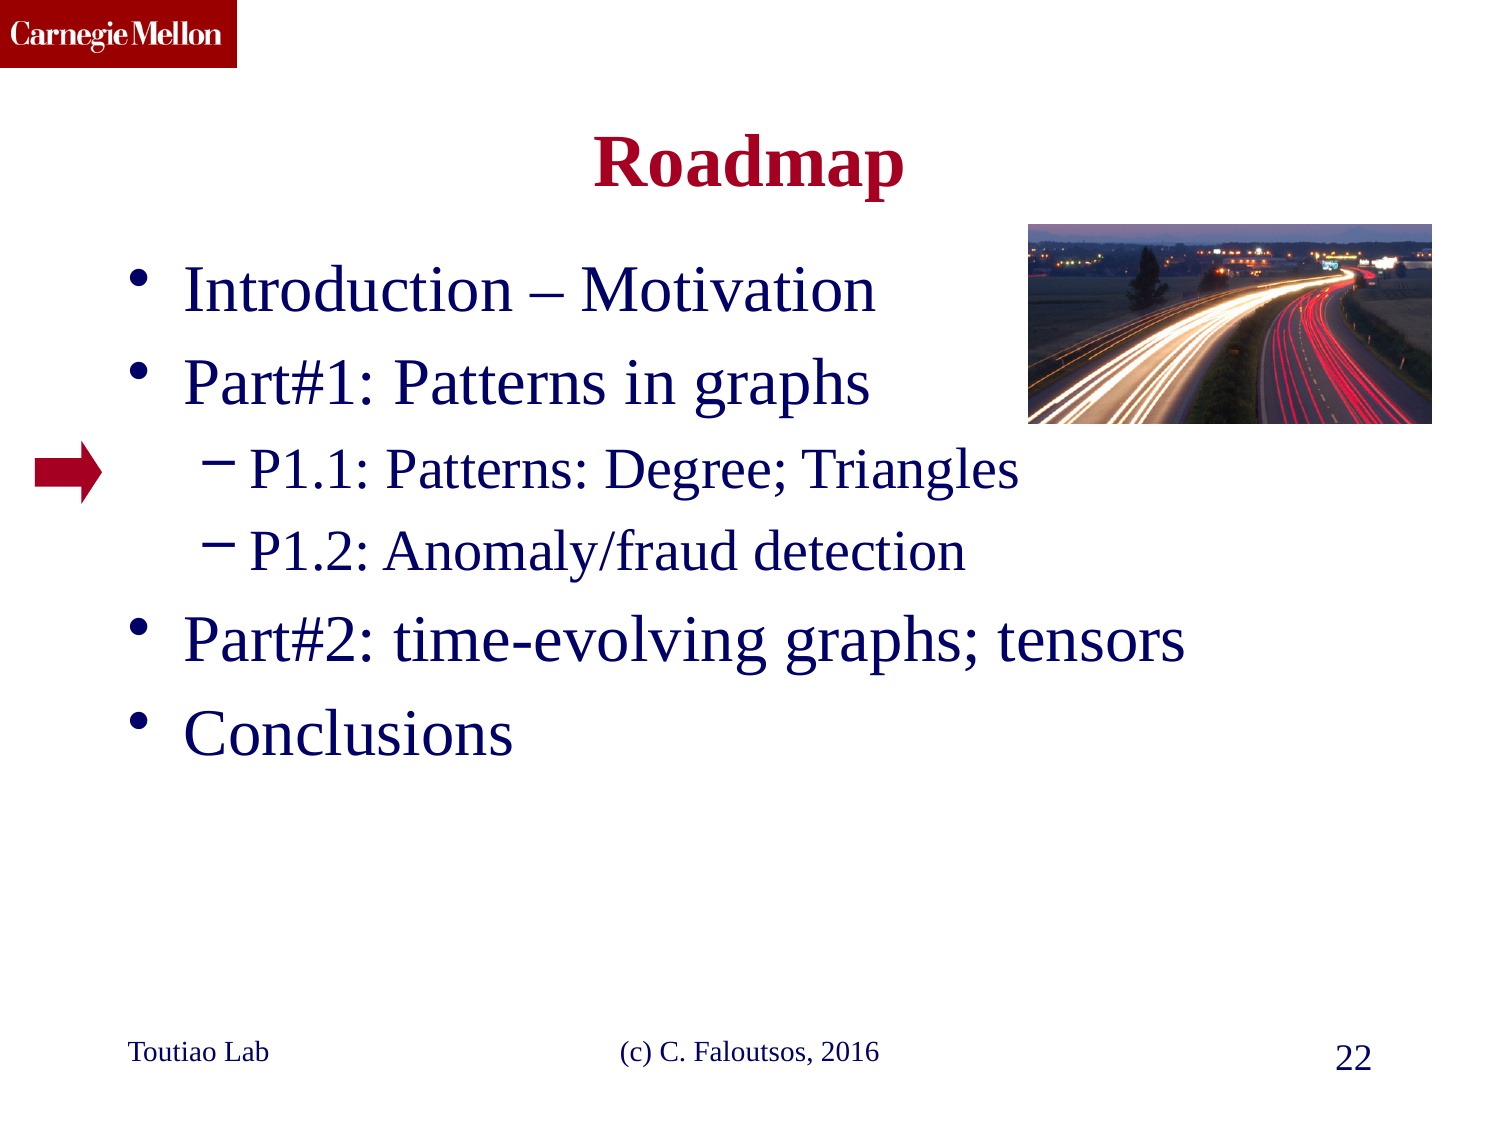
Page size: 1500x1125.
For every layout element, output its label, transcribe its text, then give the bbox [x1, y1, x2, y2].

footer (c) C. Faloutsos, 2016 [512, 1024, 988, 1101]
slide_number 22 [1074, 1024, 1388, 1101]
text_box [37, 448, 100, 497]
slide_number Toutiao Lab [112, 1024, 426, 1101]
title Roadmap [112, 99, 1388, 213]
picture [1027, 224, 1432, 425]
picture [0, 0, 237, 68]
list Introduction – Motivation Part#1: Patterns in graphs P1.1: Patterns: Degree; Triangles P1.2: Anomaly/fraud detection Part#2: time-evolving graphs; tensors Conclusions [112, 237, 1388, 1001]
